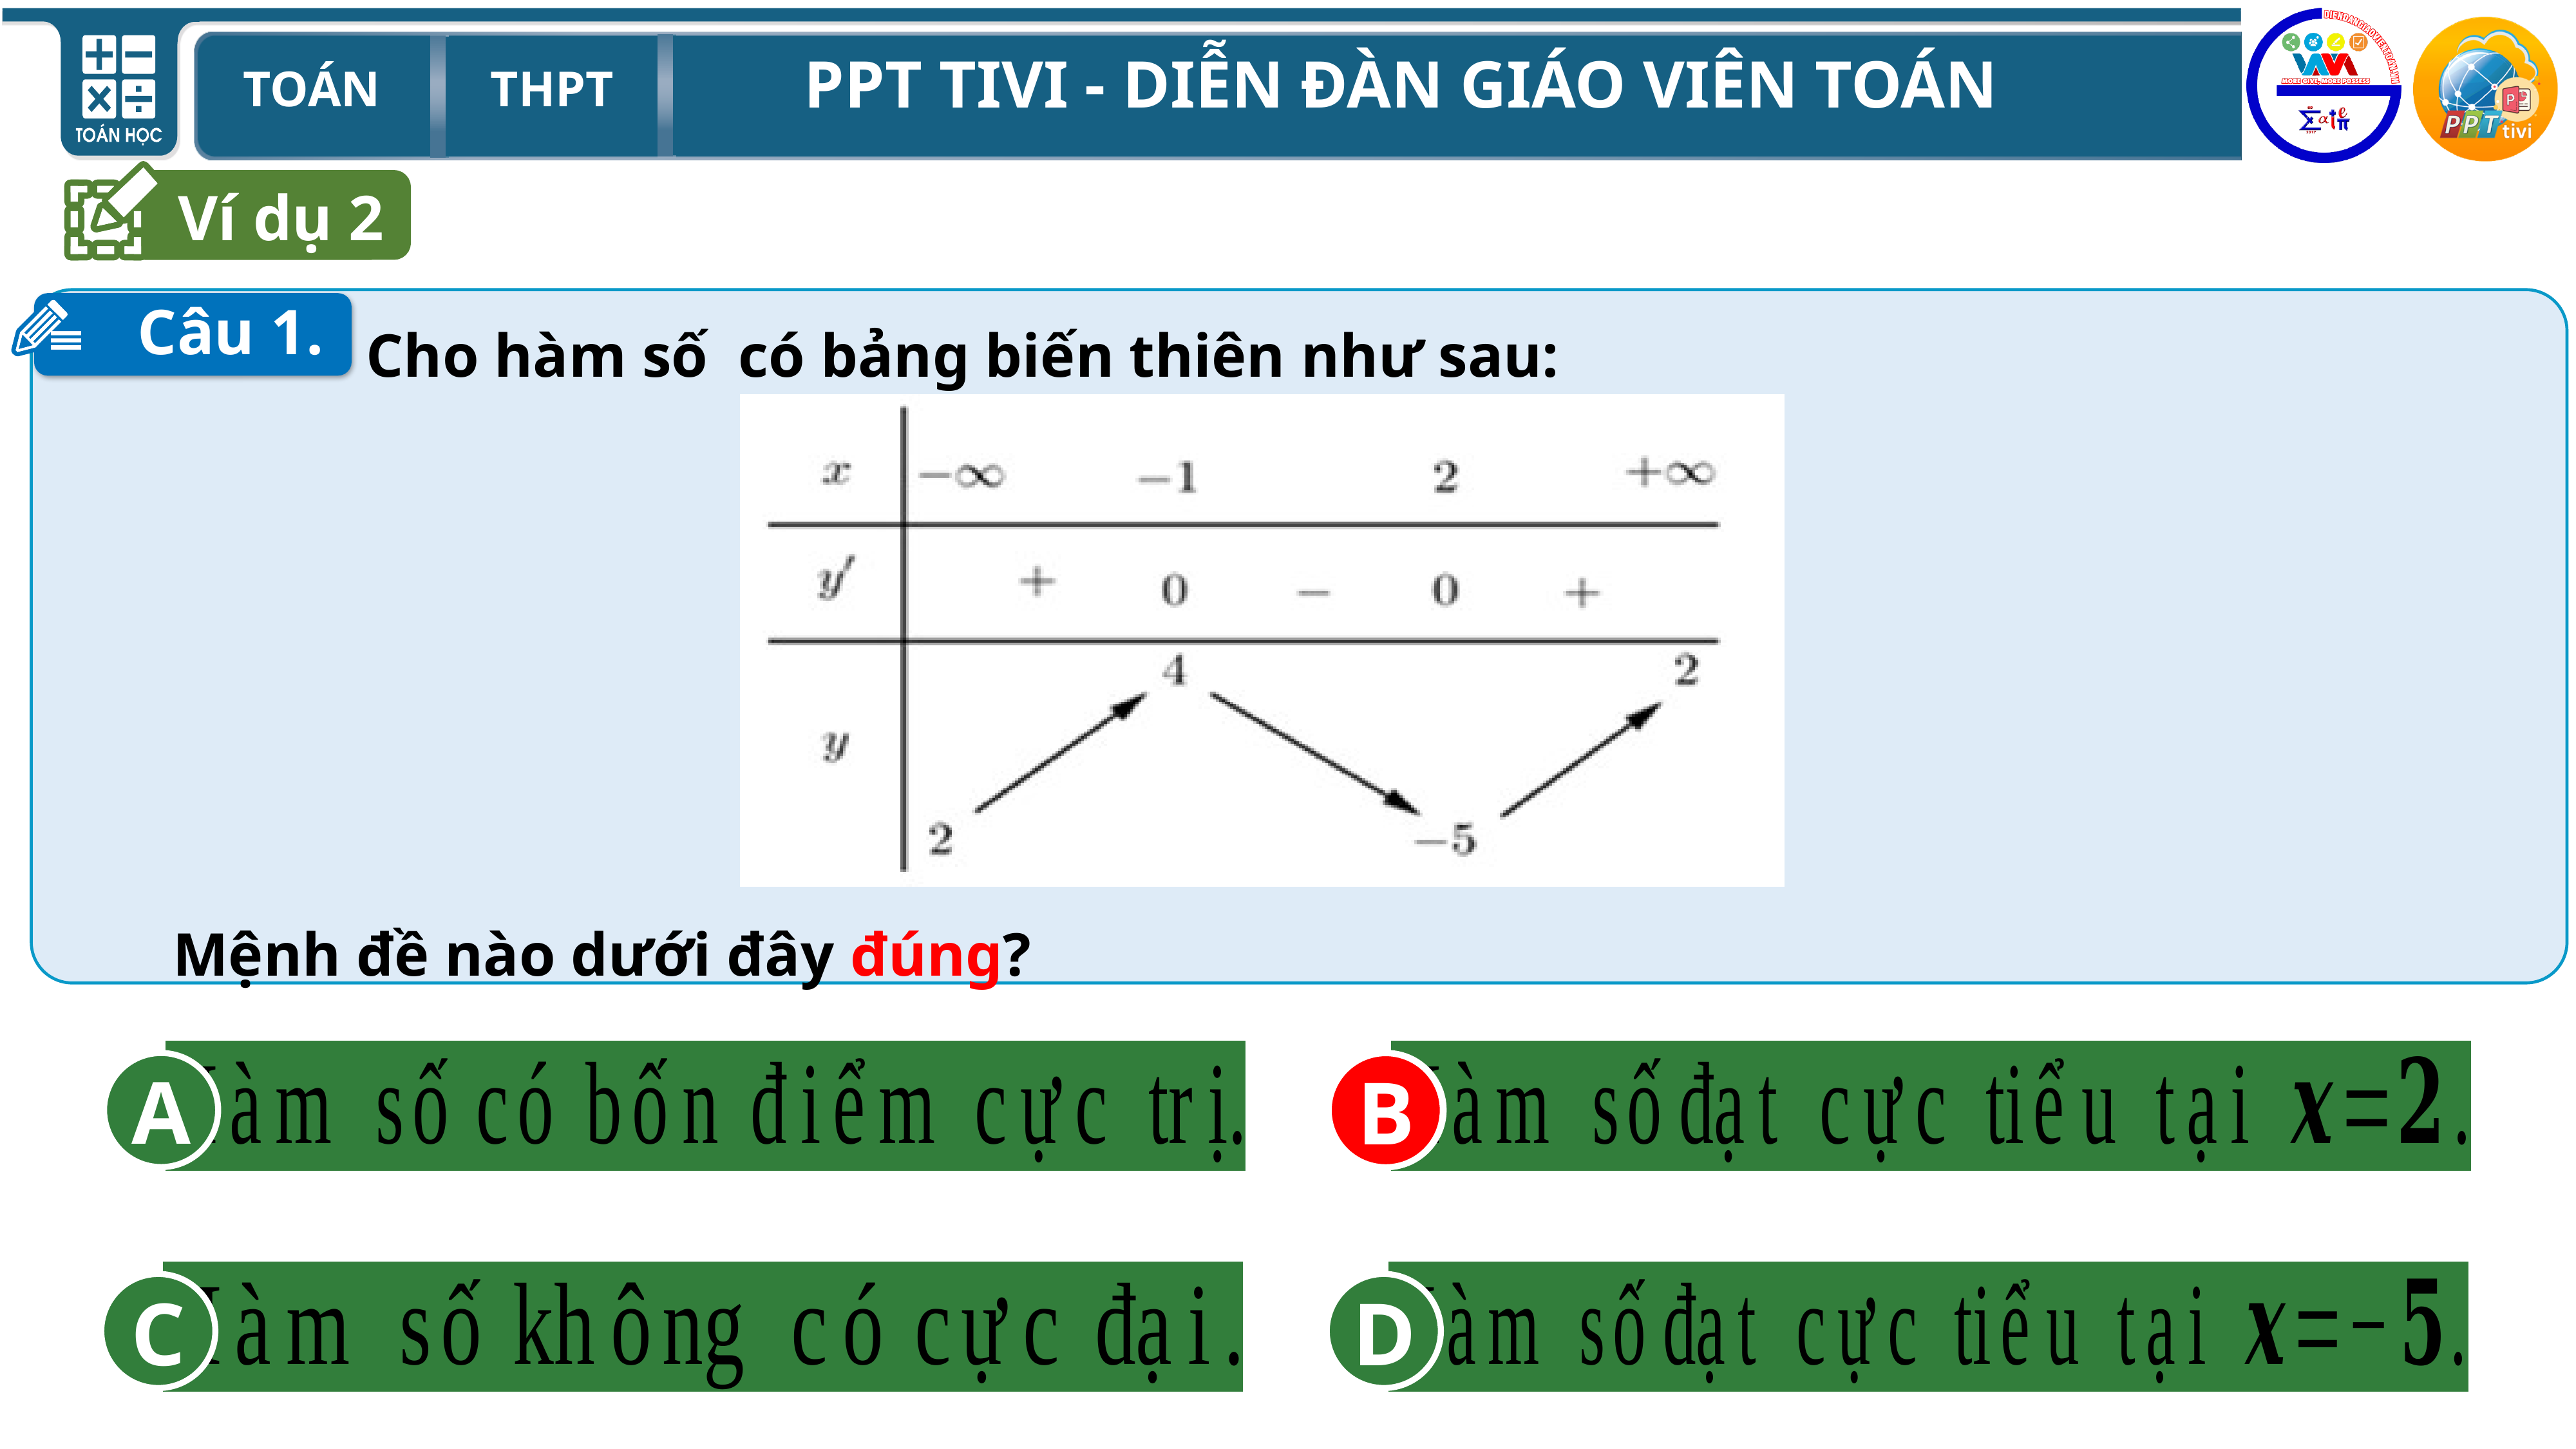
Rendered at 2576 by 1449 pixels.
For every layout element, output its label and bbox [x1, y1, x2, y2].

text_box [64, 160, 408, 261]
text_box [2494, 288, 2568, 983]
text_box [11, 288, 163, 983]
text_box [104, 1040, 1246, 1171]
text_box [101, 1261, 1243, 1392]
picture [2412, 16, 2558, 162]
picture [2246, 8, 2401, 163]
picture [2, 22, 2242, 160]
text_box [1329, 1040, 2472, 1171]
text_box [1327, 1261, 2468, 1392]
text_box [163, 278, 2494, 996]
